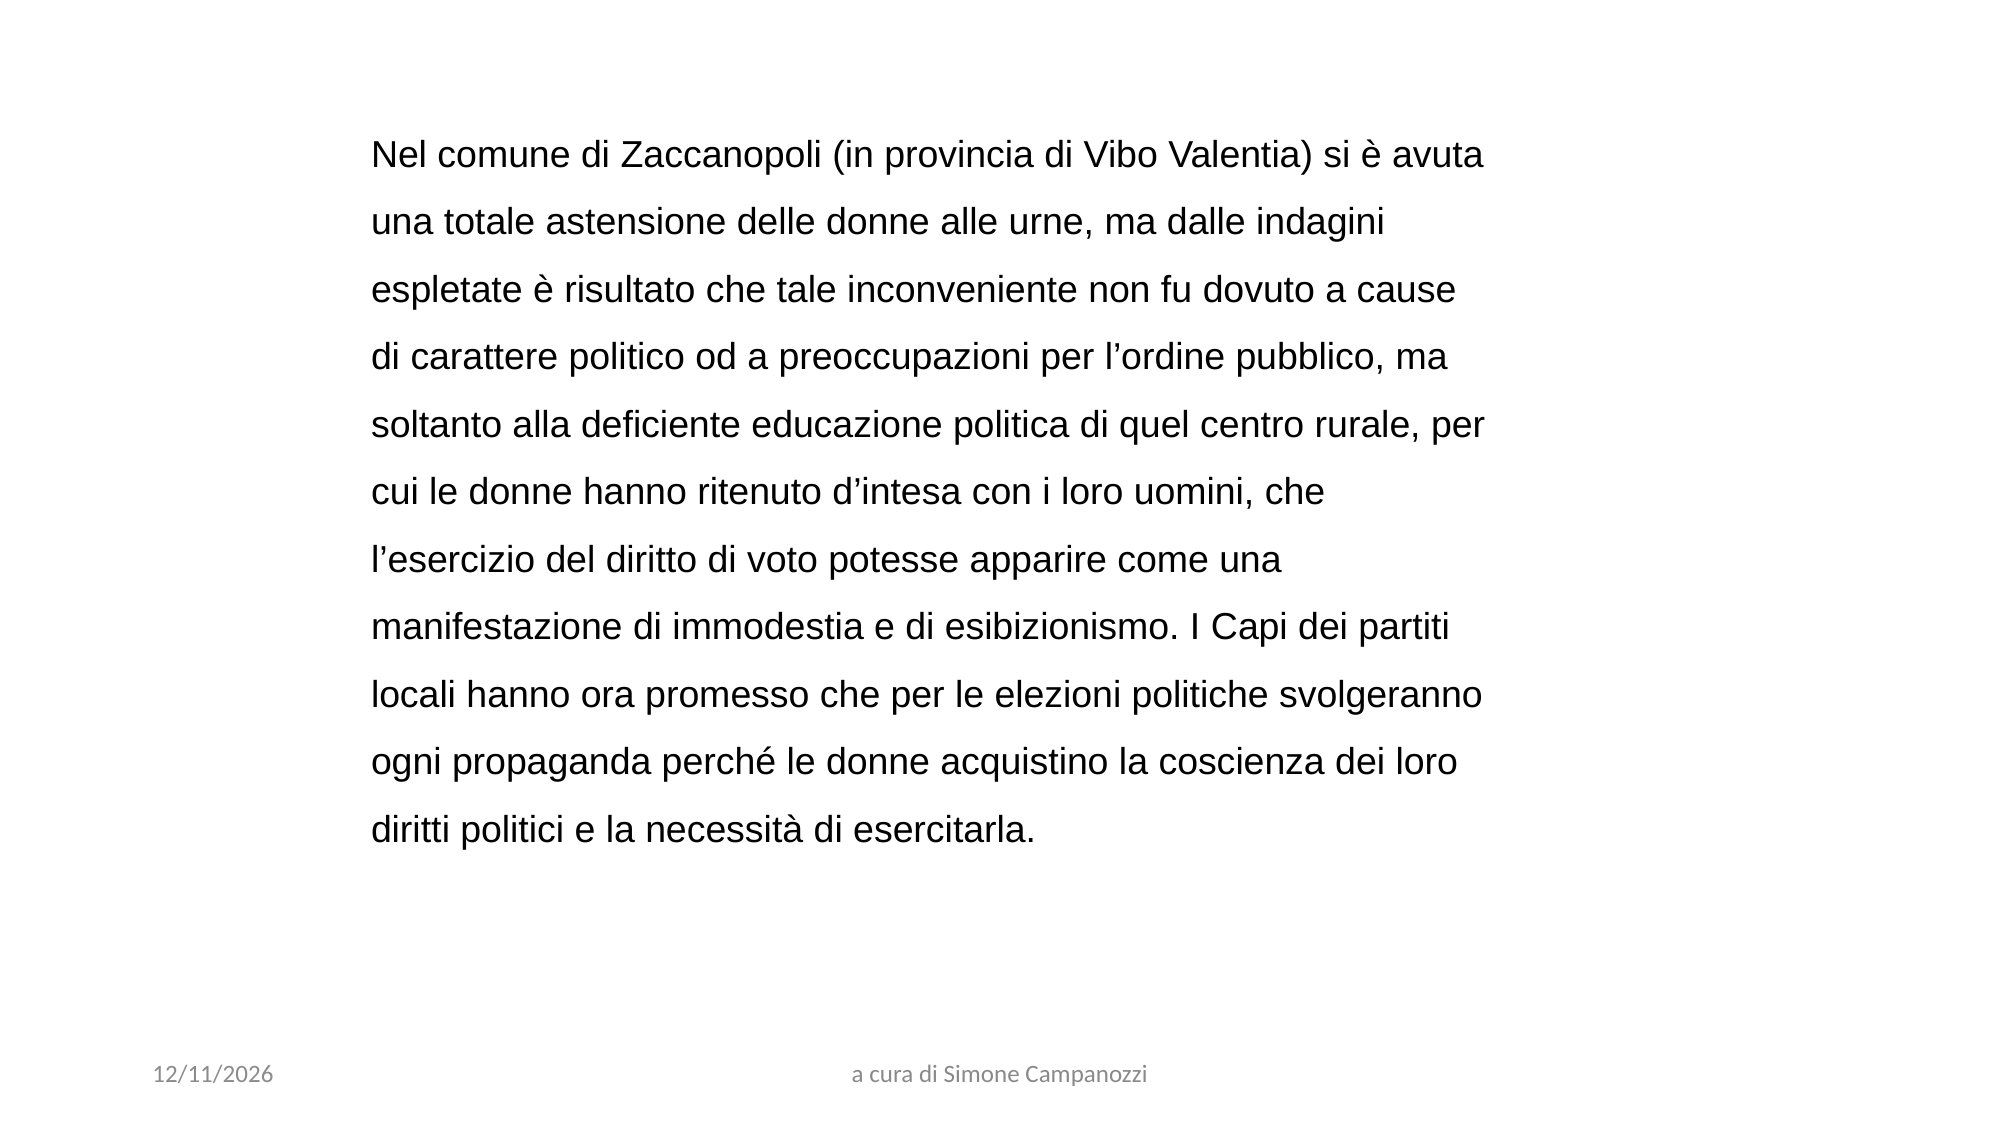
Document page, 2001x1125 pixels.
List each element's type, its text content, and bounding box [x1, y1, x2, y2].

footer a cura di Simone Campanozzi [662, 1042, 1338, 1103]
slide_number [137, 1042, 588, 1103]
text_box Nel comune di Zaccanopoli (in provincia di Vibo Valentia) si è avuta una totale astensione delle donne alle urne, ma dalle indagini espletate è risultato che tale inconveniente non fu dovuto a cause di carattere politico od a preoccupazioni per l’ordine pubblico, ma soltanto alla deficiente educazione politica di quel centro rurale, per cui le donne hanno ritenuto d’intesa con i loro uomini, che l’esercizio del diritto di voto potesse apparire come una manifestazione di immodestia e di esibizionismo. I Capi dei partiti locali hanno ora promesso che per le elezioni politiche svolgeranno ogni propaganda perché le donne acquistino la coscienza dei loro diritti politici e la necessità di esercitarla. [356, 99, 1500, 858]
